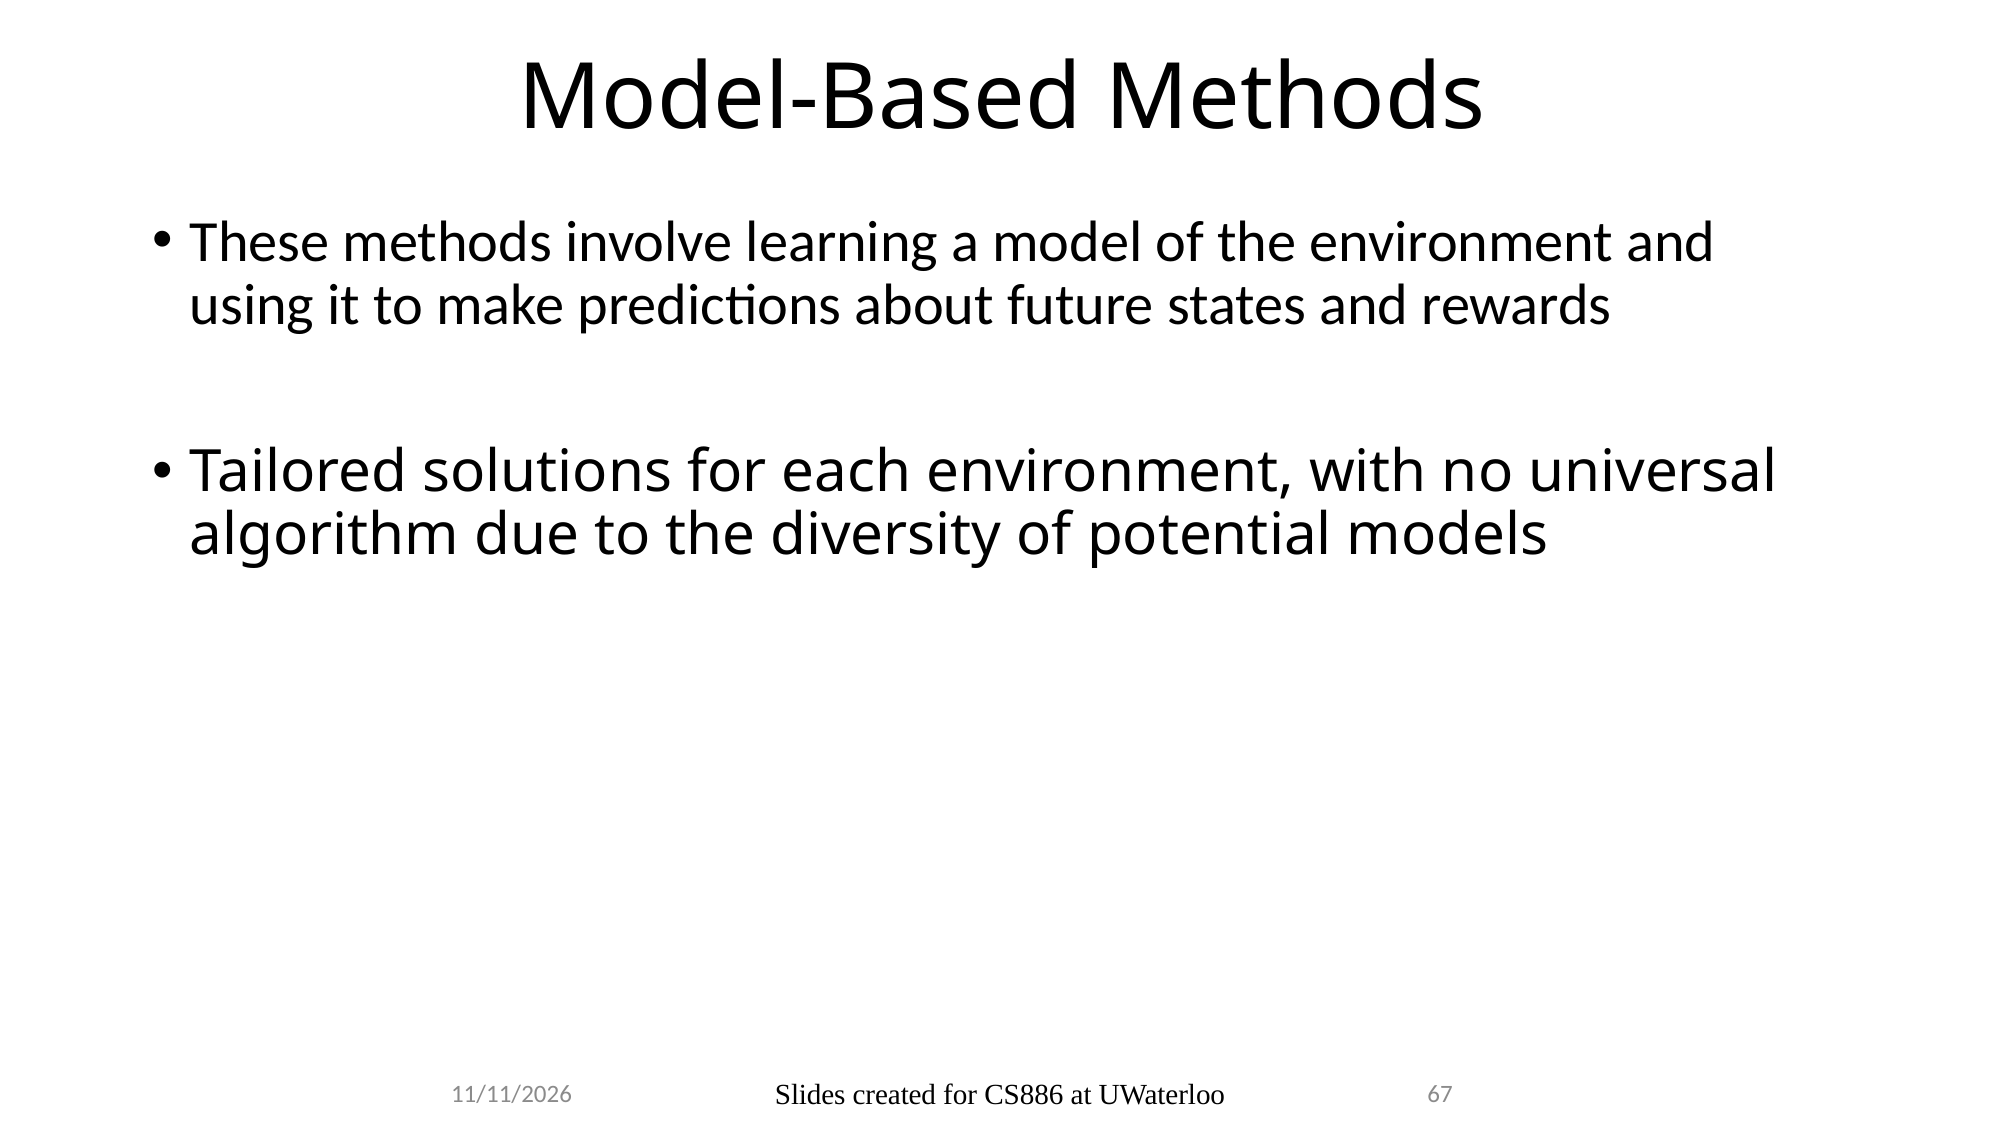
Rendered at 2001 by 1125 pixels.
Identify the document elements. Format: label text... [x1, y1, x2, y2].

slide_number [137, 1062, 588, 1123]
list These methods involve learning a model of the environment and using it to make predictions about future states and rewards Tailored solutions for each environment, with no universal algorithm due to the diversity of potential models [137, 203, 1863, 1010]
slide_number 67 [1412, 1062, 1863, 1123]
footer Slides created for CS886 at UWaterloo [662, 1062, 1338, 1123]
title Model-Based Methods [2, 3, 2000, 195]
